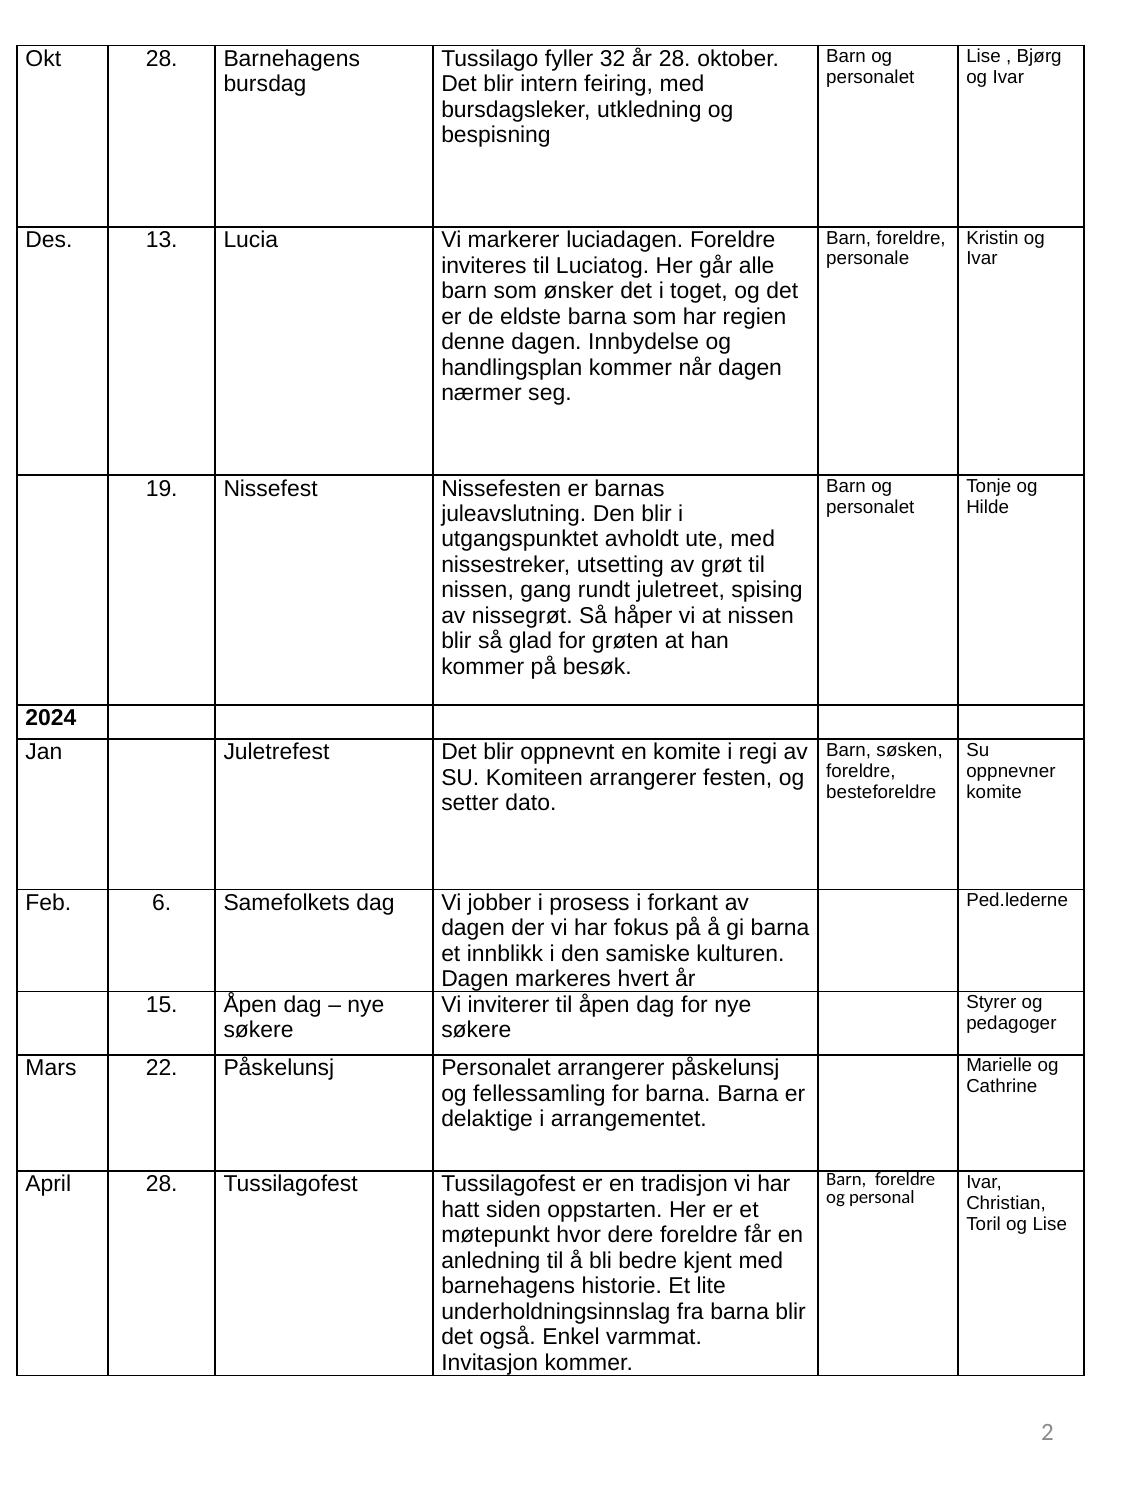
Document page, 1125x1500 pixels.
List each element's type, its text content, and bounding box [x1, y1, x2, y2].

table_cell [819, 706, 957, 738]
table_cell [18, 476, 107, 704]
table_cell Tonje og Hilde [959, 476, 1083, 704]
table_cell Påskelunsj [216, 1056, 432, 1170]
table_cell Personalet arrangerer påskelunsj og fellessamling for barna. Barna er delaktige i arrangementet. [434, 1056, 817, 1170]
table_cell Barn, søsken, foreldre, besteforeldre [819, 740, 957, 889]
table_cell Jan [18, 740, 107, 889]
table_cell 28. [109, 1172, 214, 1375]
table_cell Barn, foreldre, personale [819, 228, 957, 474]
table_cell Ivar, Christian, Toril og Lise [959, 1172, 1083, 1375]
table_cell Feb. [18, 890, 107, 991]
table_cell Su oppnevner komite [959, 740, 1083, 889]
table_cell 19. [109, 476, 214, 704]
table_cell Vi inviterer til åpen dag for nye søkere [434, 992, 817, 1054]
table_header Barn og personalet [819, 46, 957, 226]
table_cell [109, 706, 214, 738]
table_cell [216, 706, 432, 738]
table_cell [18, 992, 107, 1054]
table_cell Juletrefest [216, 740, 432, 889]
table_cell Nissefest [216, 476, 432, 704]
table_cell 2024 [18, 706, 107, 738]
table_cell Ped.lederne [959, 890, 1083, 991]
table_cell Barn og personalet [819, 476, 957, 704]
table_cell [959, 706, 1083, 738]
table_header Okt [18, 46, 107, 226]
table_cell [819, 1056, 957, 1170]
table_cell Lucia [216, 228, 432, 474]
table_header Lise , Bjørg og Ivar [959, 46, 1083, 226]
table_cell Det blir oppnevnt en komite i regi av SU. Komiteen arrangerer festen, og setter dato. [434, 740, 817, 889]
table_cell 6. [109, 890, 214, 991]
table_cell 13. [109, 228, 214, 474]
table_cell [434, 706, 817, 738]
table_cell [109, 740, 214, 889]
slide_number 2 [806, 1390, 1069, 1471]
table_cell Styrer og pedagoger [959, 992, 1083, 1054]
table_cell Samefolkets dag [216, 890, 432, 991]
table_cell Kristin og Ivar [959, 228, 1083, 474]
table_cell [819, 890, 957, 991]
table_cell [819, 992, 957, 1054]
table_header Tussilago fyller 32 år 28. oktober. Det blir intern feiring, med bursdagsleker, utkledning og bespisning [434, 46, 817, 226]
table_cell 15. [109, 992, 214, 1054]
table_header 28. [109, 46, 214, 226]
table_header Barnehagens bursdag [216, 46, 432, 226]
table_cell Tussilagofest er en tradisjon vi har hatt siden oppstarten. Her er et møtepunkt hvor dere foreldre får en anledning til å bli bedre kjent med barnehagens historie. Et lite underholdningsinnslag fra barna blir det også. Enkel varmmat. Invitasjon kommer. [434, 1172, 817, 1375]
table_cell Marielle og Cathrine [959, 1056, 1083, 1170]
table_cell Vi jobber i prosess i forkant av dagen der vi har fokus på å gi barna et innblikk i den samiske kulturen. Dagen markeres hvert år [434, 890, 817, 991]
table_cell Des. [18, 228, 107, 474]
table_cell Vi markerer luciadagen. Foreldre inviteres til Luciatog. Her går alle barn som ønsker det i toget, og det er de eldste barna som har regien denne dagen. Innbydelse og handlingsplan kommer når dagen nærmer seg. [434, 228, 817, 474]
table_cell Tussilagofest [216, 1172, 432, 1375]
table_cell 22. [109, 1056, 214, 1170]
table_cell Mars [18, 1056, 107, 1170]
table_cell Barn, foreldre og personal [819, 1172, 957, 1375]
table_cell Åpen dag – nye søkere [216, 992, 432, 1054]
table_cell April [18, 1172, 107, 1375]
table_cell Nissefesten er barnas juleavslutning. Den blir i utgangspunktet avholdt ute, med nissestreker, utsetting av grøt til nissen, gang rundt juletreet, spising av nissegrøt. Så håper vi at nissen blir så glad for grøten at han kommer på besøk. [434, 476, 817, 704]
